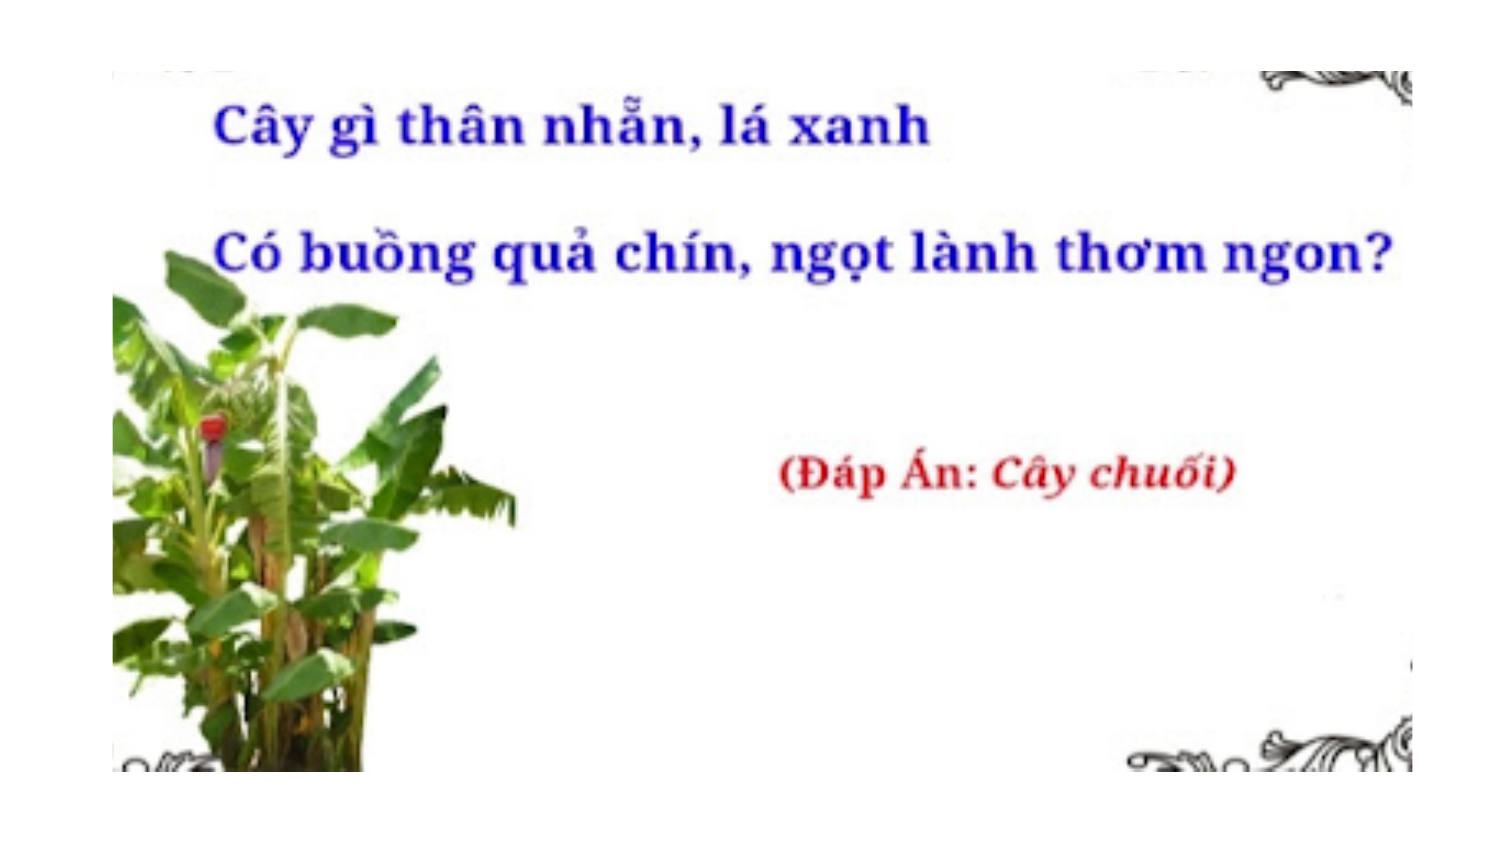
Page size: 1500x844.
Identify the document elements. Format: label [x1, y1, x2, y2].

picture [112, 71, 1413, 773]
